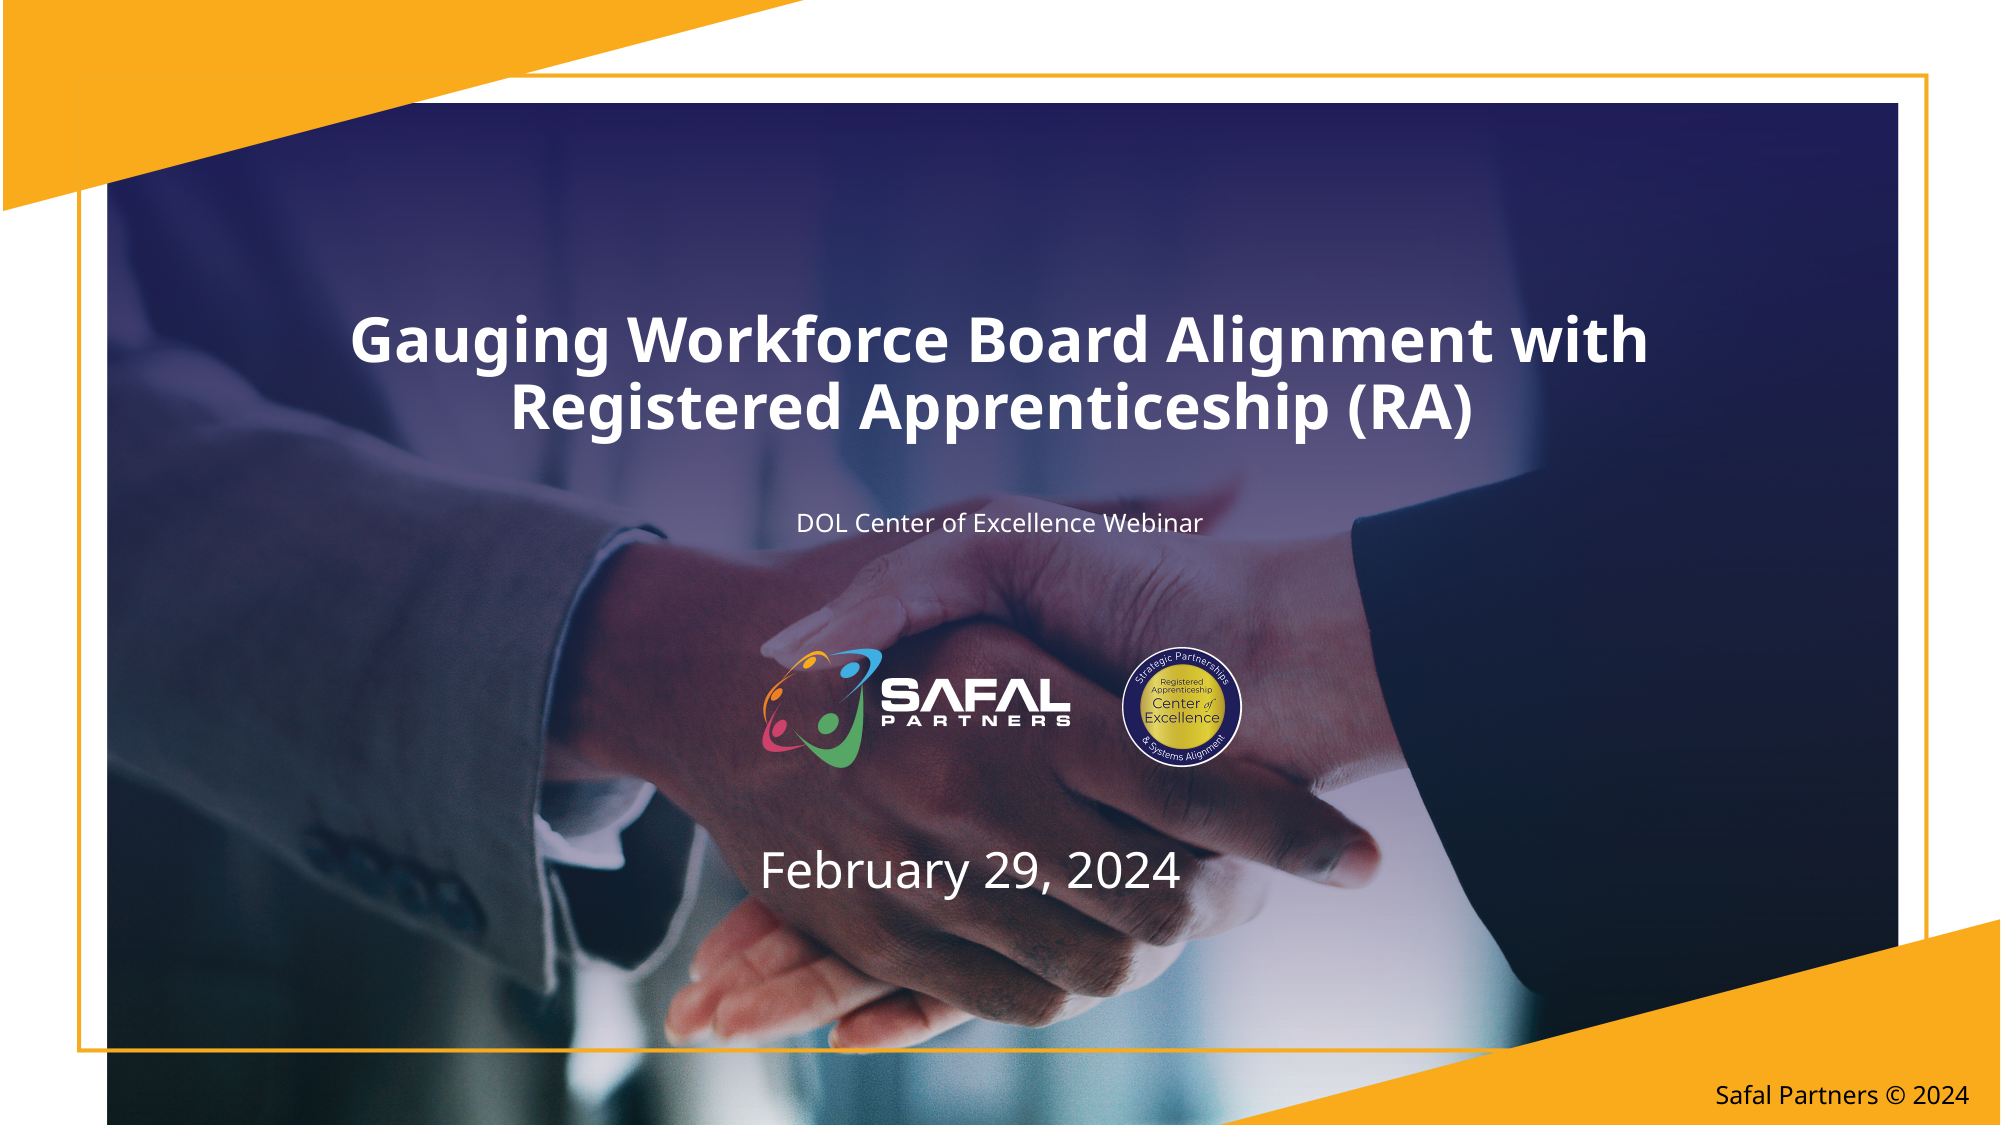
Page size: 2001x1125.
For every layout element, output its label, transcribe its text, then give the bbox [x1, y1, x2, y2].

title Gauging Workforce Board Alignment with Registered Apprenticeship (RA) DOL Center of Excellence Webinar [251, 301, 1750, 546]
list February 29, 2024 [744, 837, 1273, 910]
picture [3, 0, 2001, 1125]
